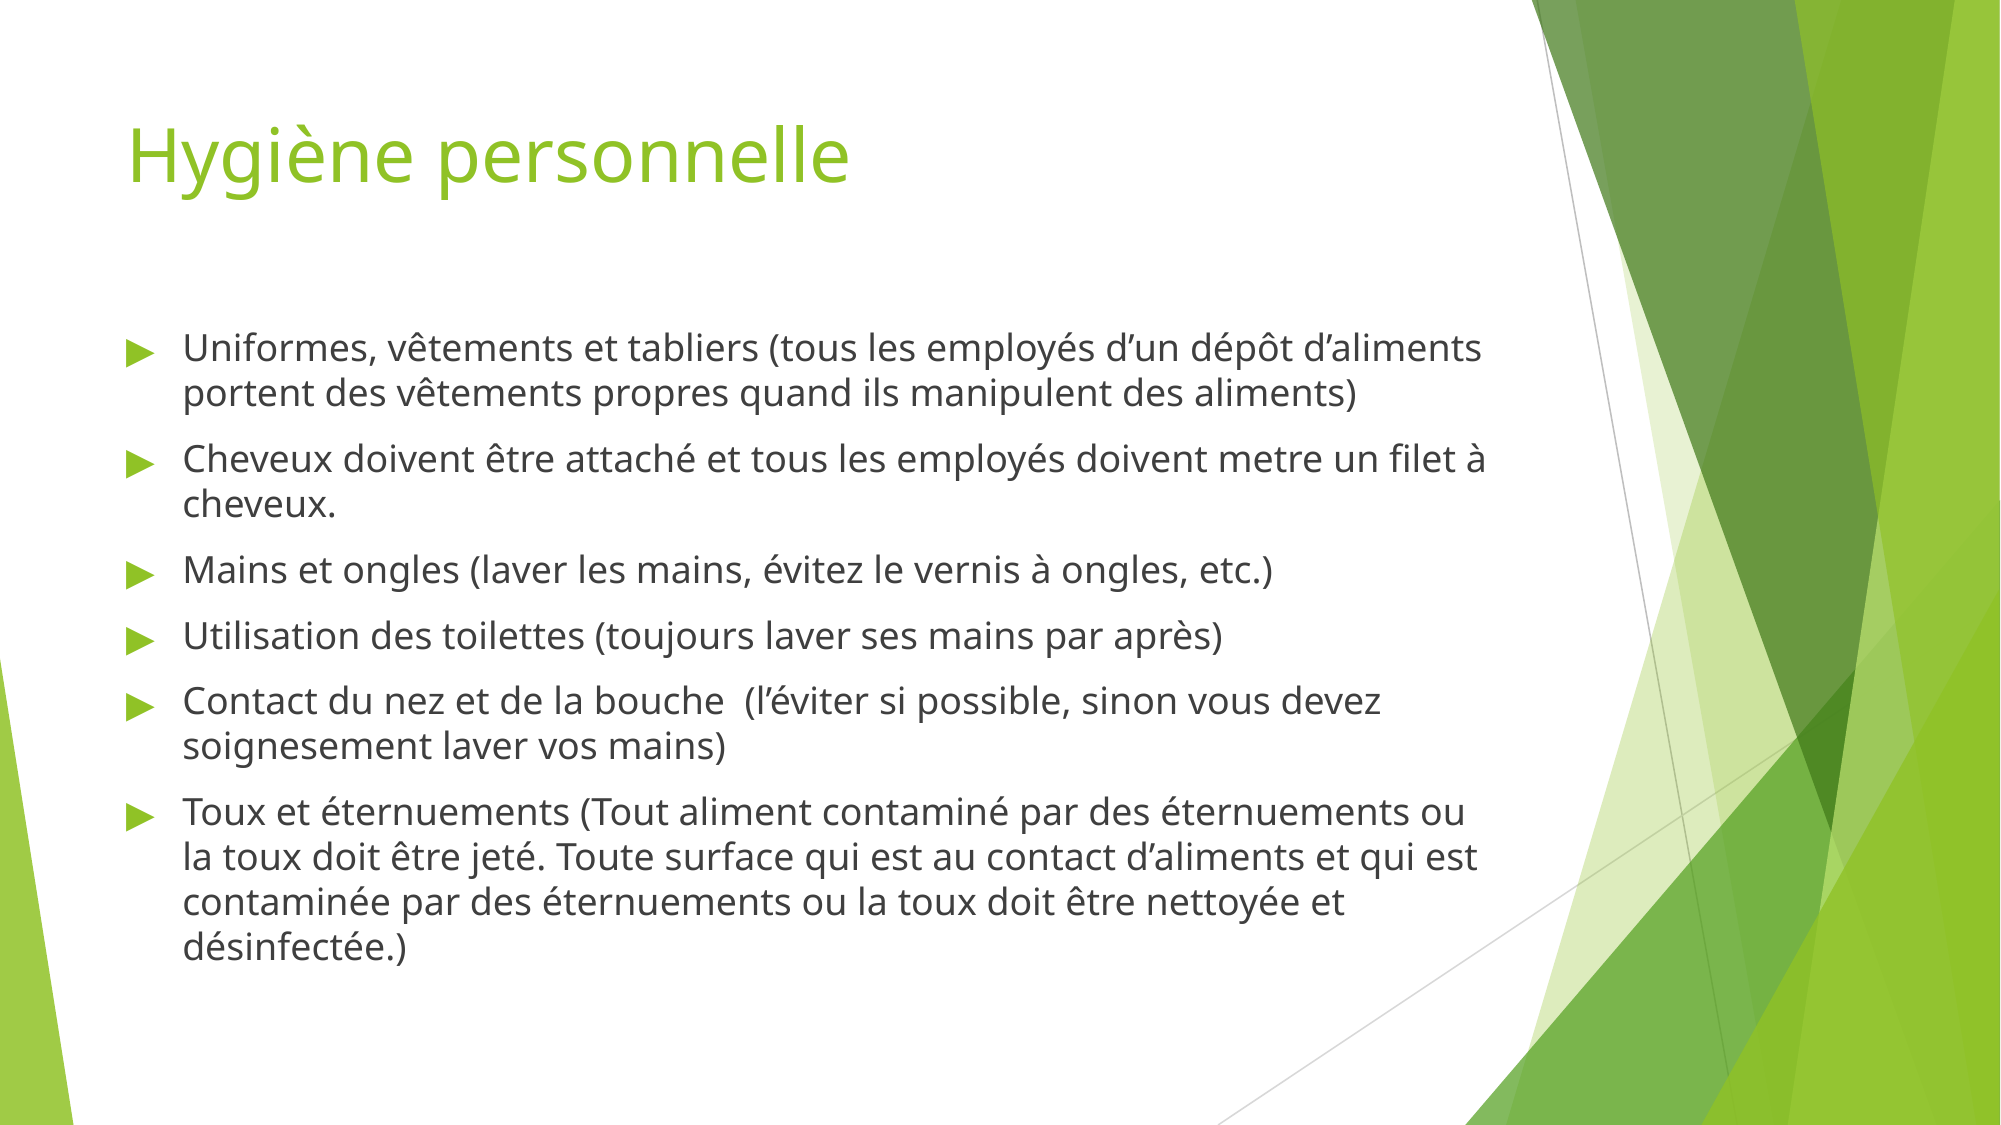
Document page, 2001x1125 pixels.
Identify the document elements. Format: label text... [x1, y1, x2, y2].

title Hygiène personnelle [111, 99, 1522, 316]
list Uniformes, vêtements et tabliers (tous les employés d’un dépôt d’aliments portent des vêtements propres quand ils manipulent des aliments) Cheveux doivent être attaché et tous les employés doivent metre un filet à cheveux. Mains et ongles (laver les mains, évitez le vernis à ongles, etc.) Utilisation des toilettes (toujours laver ses mains par après) Contact du nez et de la bouche (l’éviter si possible, sinon vous devez soignesement laver vos mains) Toux et éternuements (Tout aliment contaminé par des éternuements ou la toux doit être jeté. Toute surface qui est au contact d’aliments et qui est contaminée par des éternuements ou la toux doit être nettoyée et désinfectée.) [111, 316, 1522, 991]
